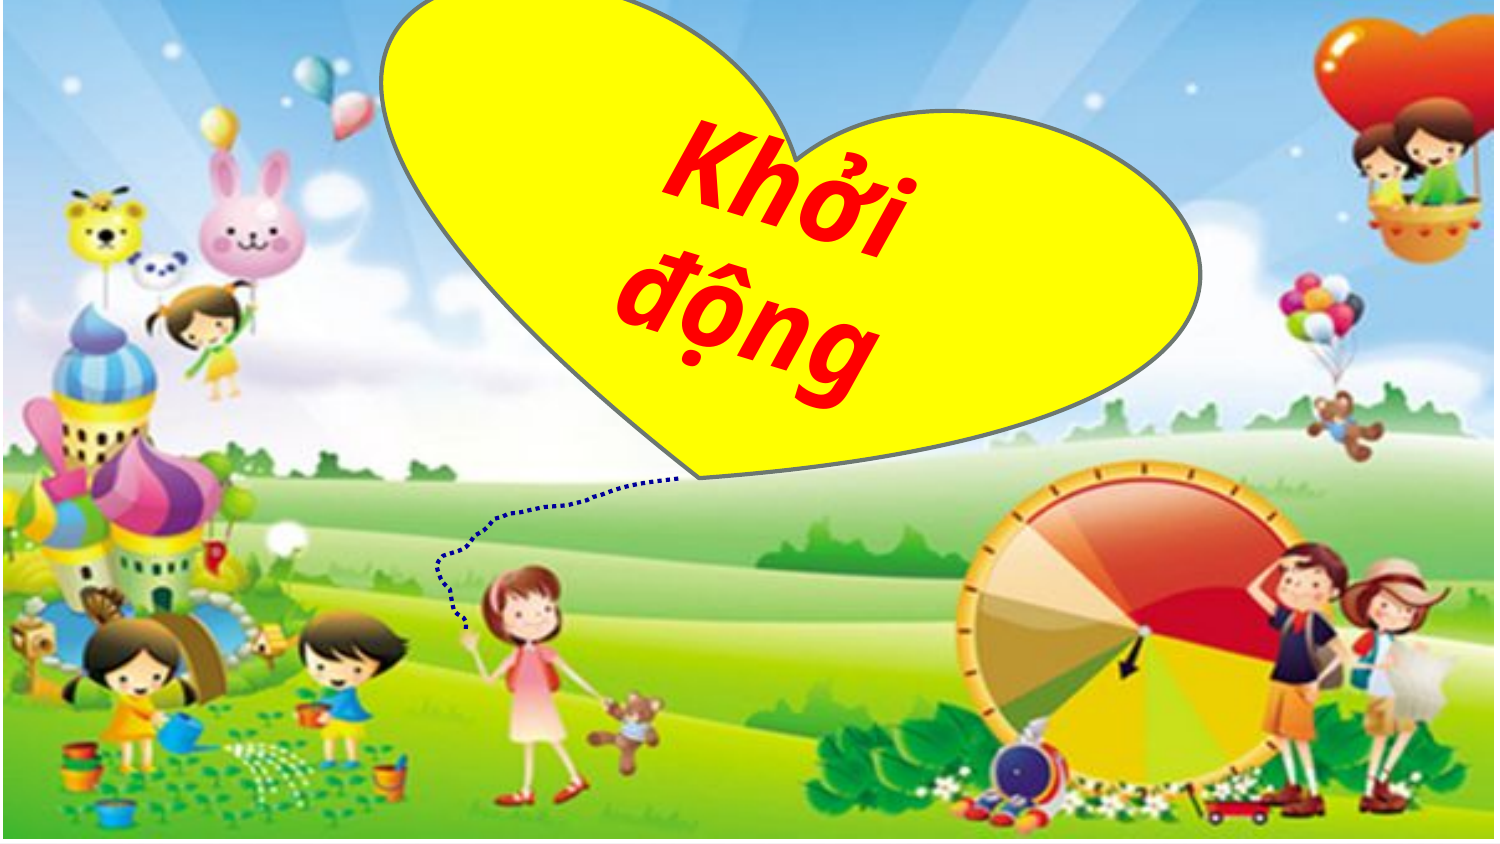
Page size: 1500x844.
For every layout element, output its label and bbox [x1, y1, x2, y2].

list [3, 0, 1495, 839]
